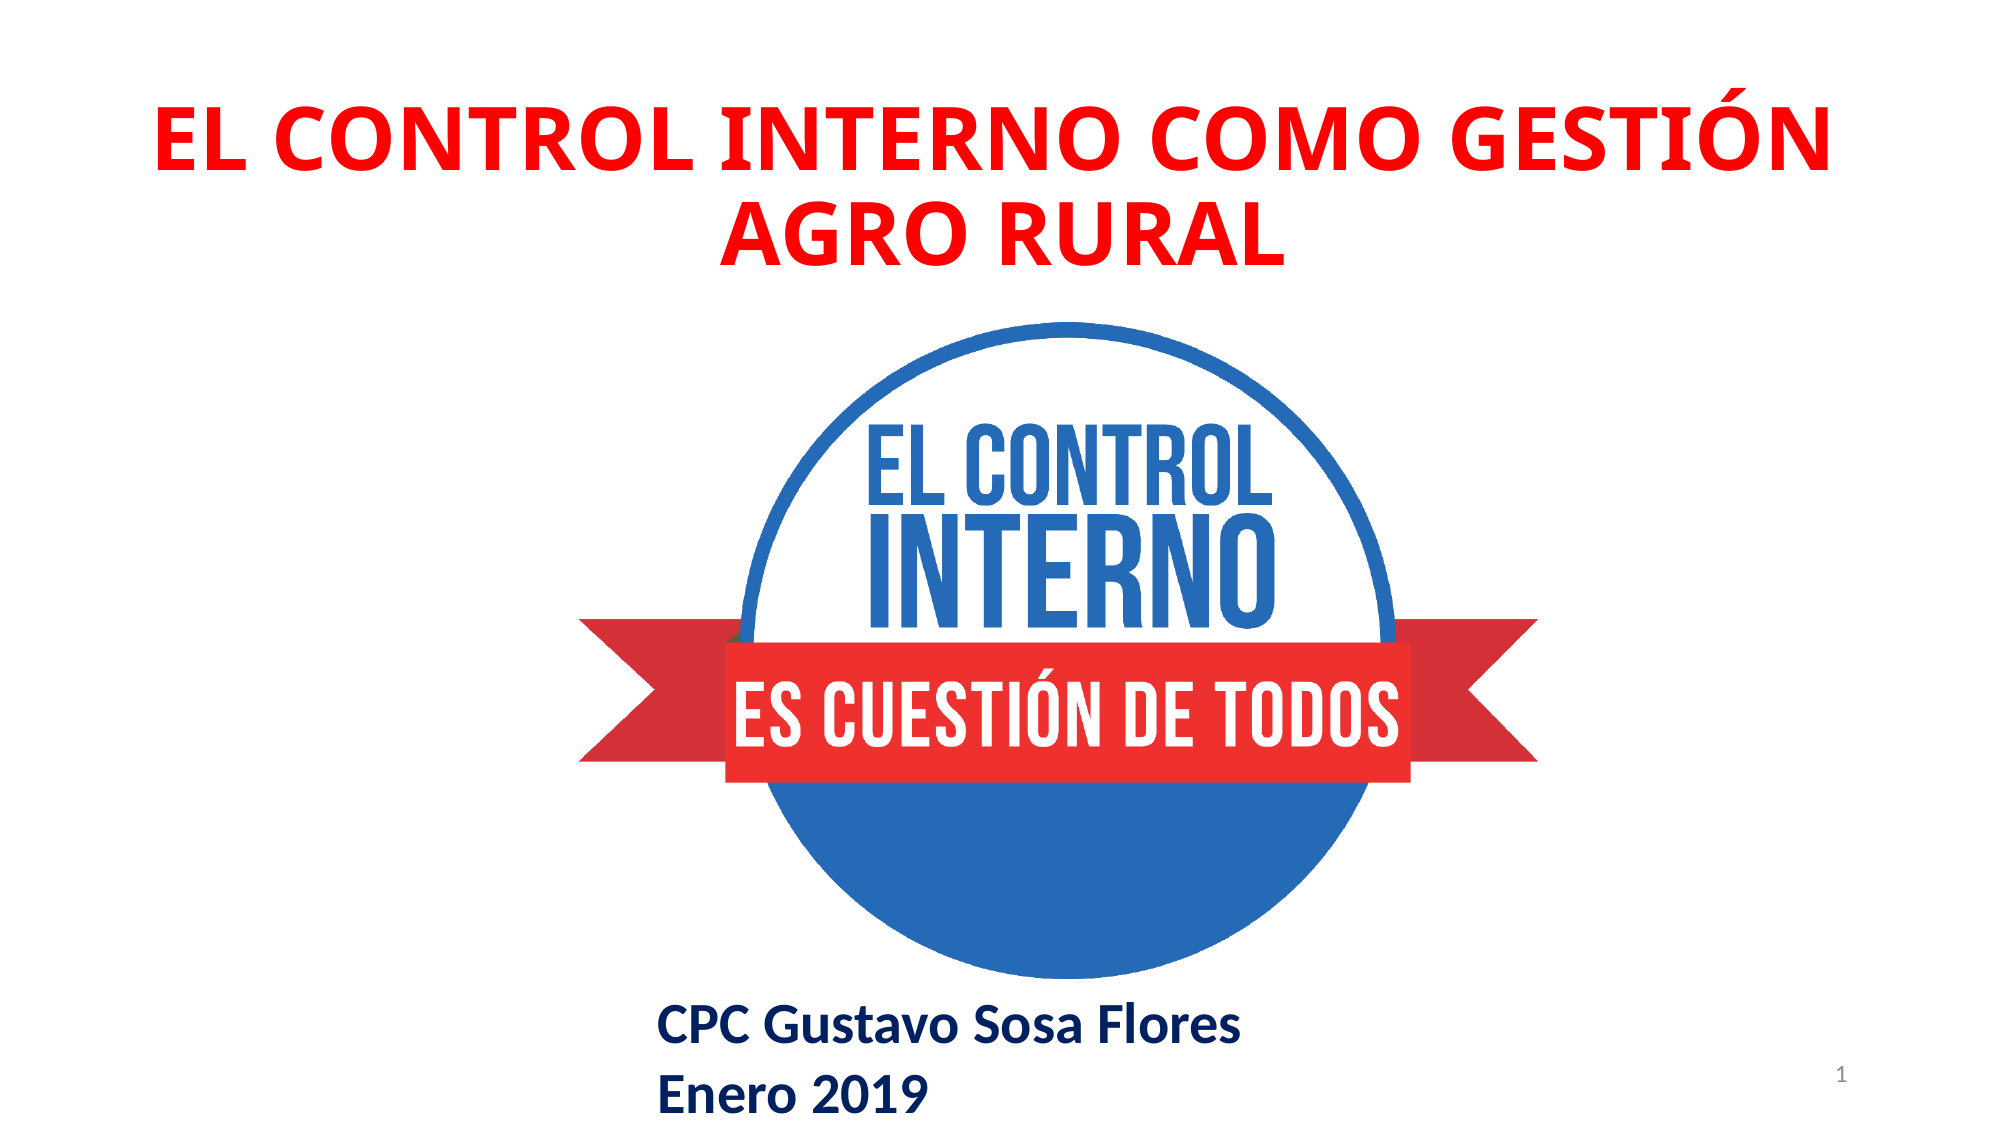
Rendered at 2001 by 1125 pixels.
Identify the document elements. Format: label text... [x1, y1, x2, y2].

picture [578, 322, 1538, 979]
slide_number 1 [1412, 1042, 1863, 1103]
title EL CONTROL INTERNO COMO GESTIÓN AGRO RURAL [130, 80, 1856, 298]
text_box CPC Gustavo Sosa Flores Enero 2019 [642, 979, 1474, 1125]
